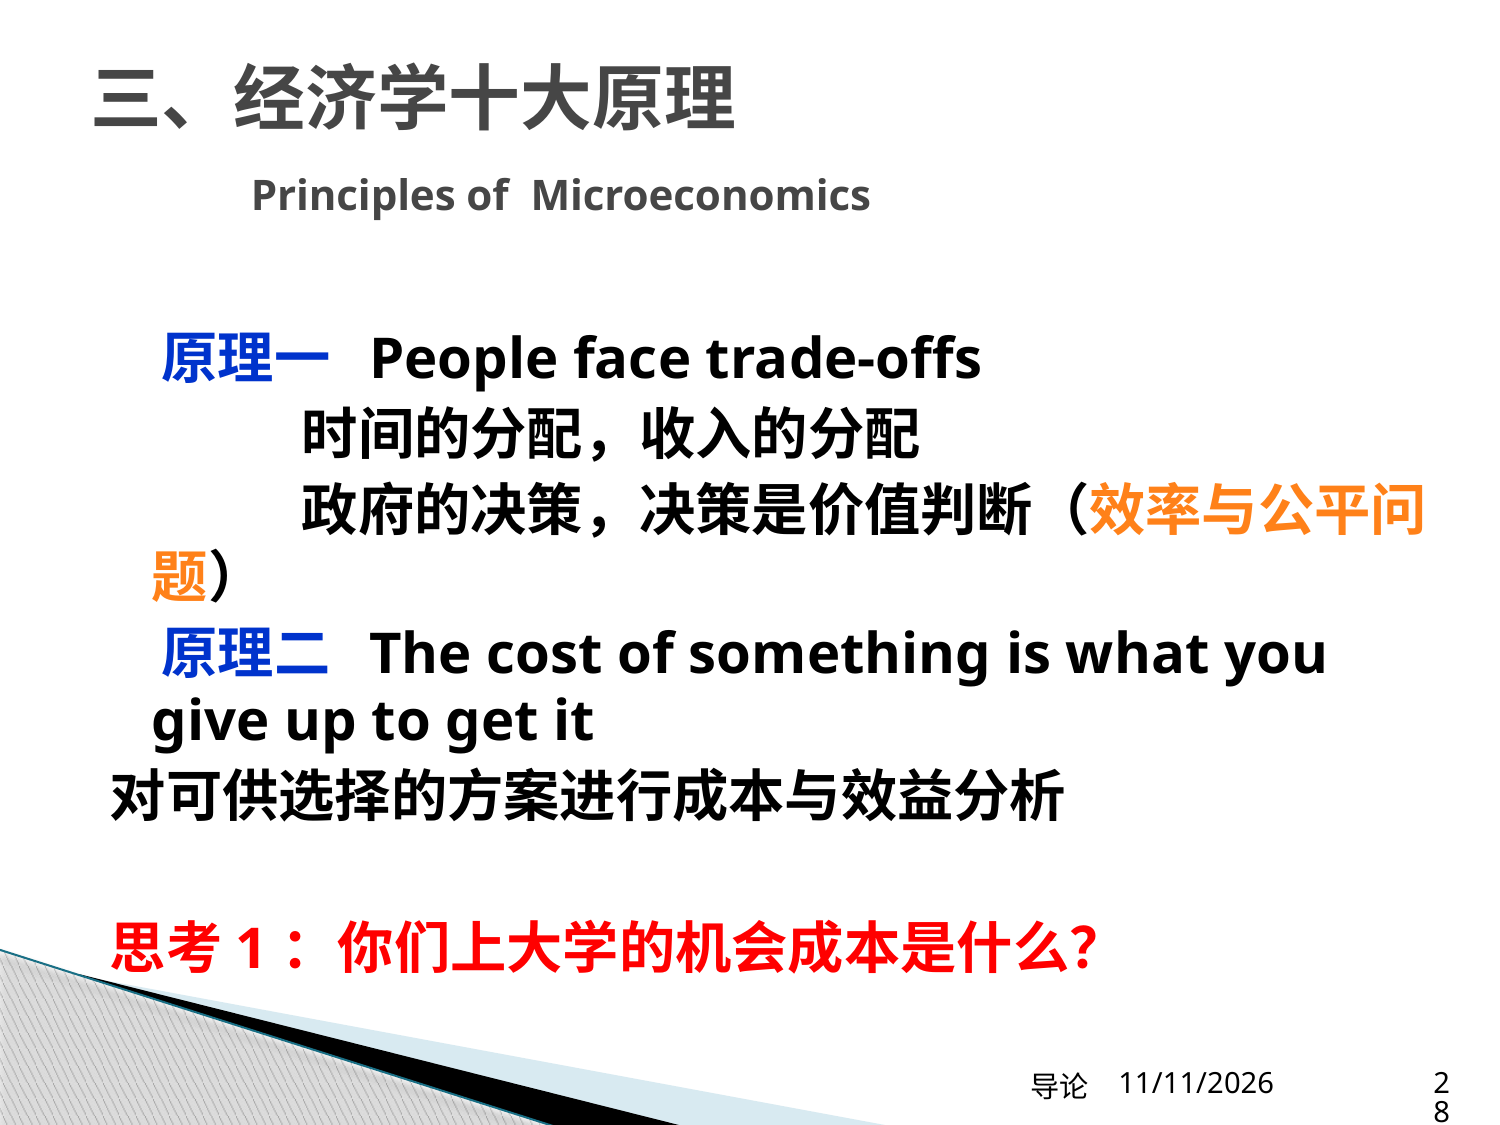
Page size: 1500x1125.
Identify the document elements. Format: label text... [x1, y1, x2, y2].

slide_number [1105, 1051, 1418, 1112]
slide_number 28 [1418, 1051, 1479, 1112]
footer 导论 [718, 1051, 1105, 1112]
title 三、经济学十大原理 Principles of Microeconomics [75, 45, 1425, 233]
list 原理一 People face trade-offs 时间的分配，收入的分配 政府的决策，决策是价值判断（效率与公平问题） 原理二 The cost of something is what you give up to get it 对可供选择的方案进行成本与效益分析 思考1：你们上大学的机会成本是什么？ [76, 314, 1465, 990]
